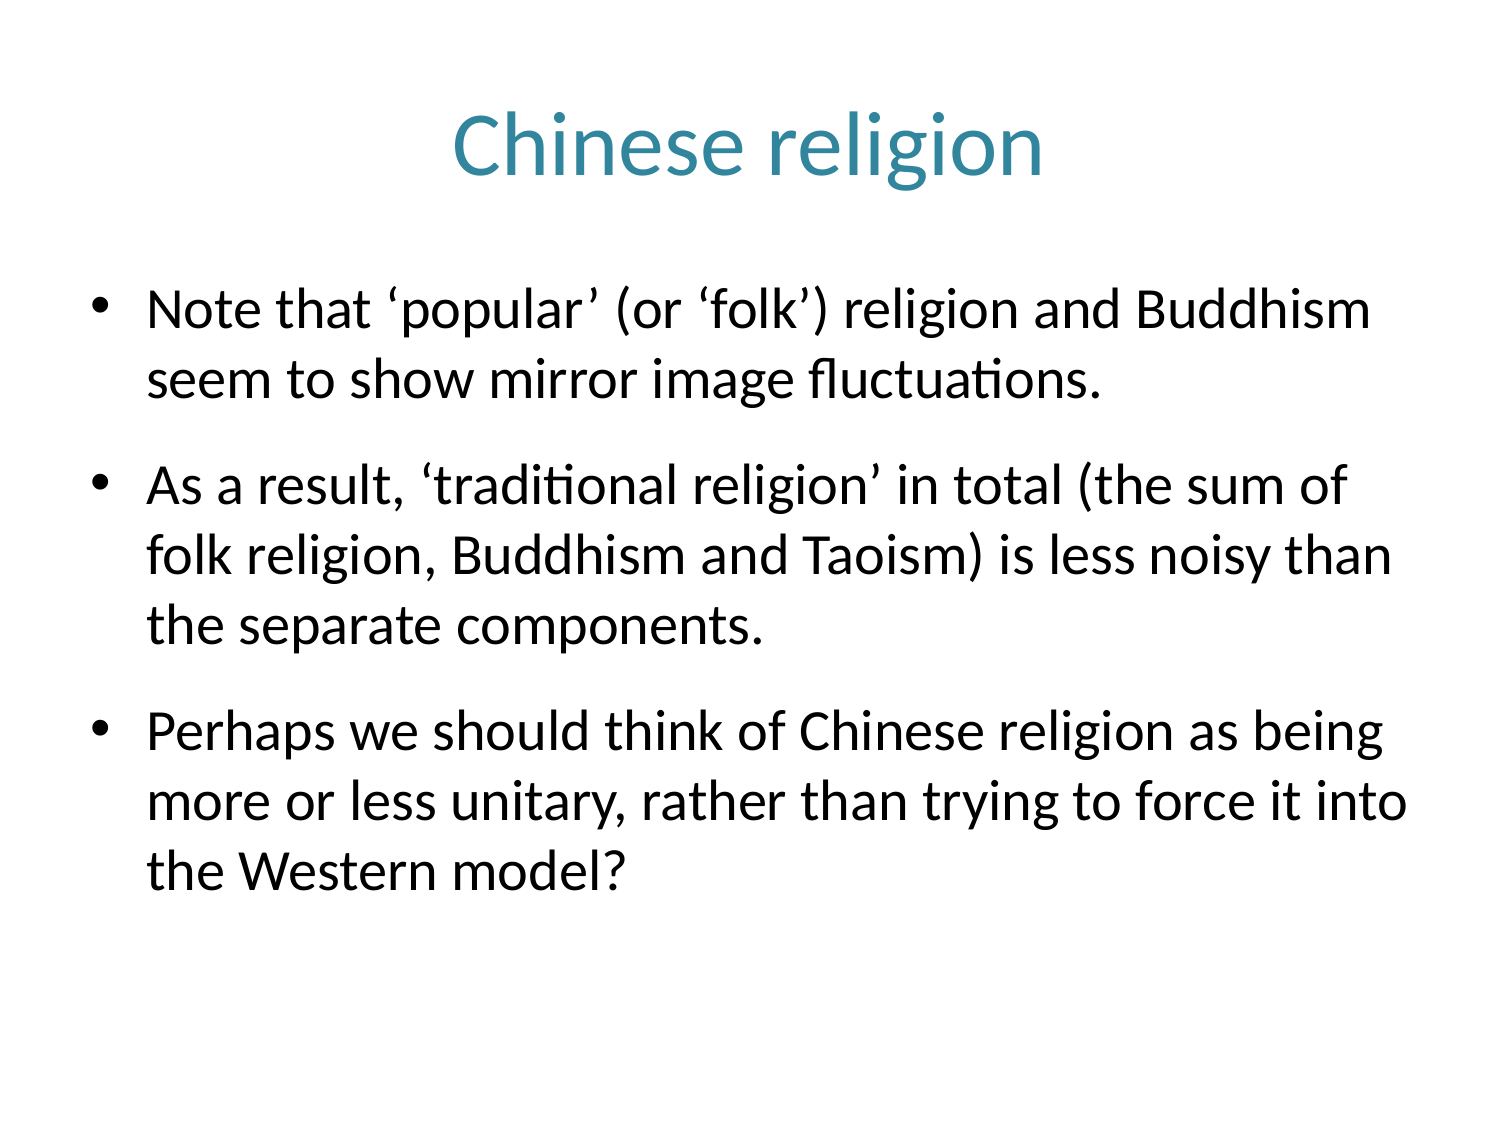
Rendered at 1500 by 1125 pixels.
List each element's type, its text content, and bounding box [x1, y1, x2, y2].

list Note that ‘popular’ (or ‘folk’) religion and Buddhism seem to show mirror image fluctuations. As a result, ‘traditional religion’ in total (the sum of folk religion, Buddhism and Taoism) is less noisy than the separate components. Perhaps we should think of Chinese religion as being more or less unitary, rather than trying to force it into the Western model? [75, 262, 1425, 1005]
title Chinese religion [75, 45, 1425, 233]
